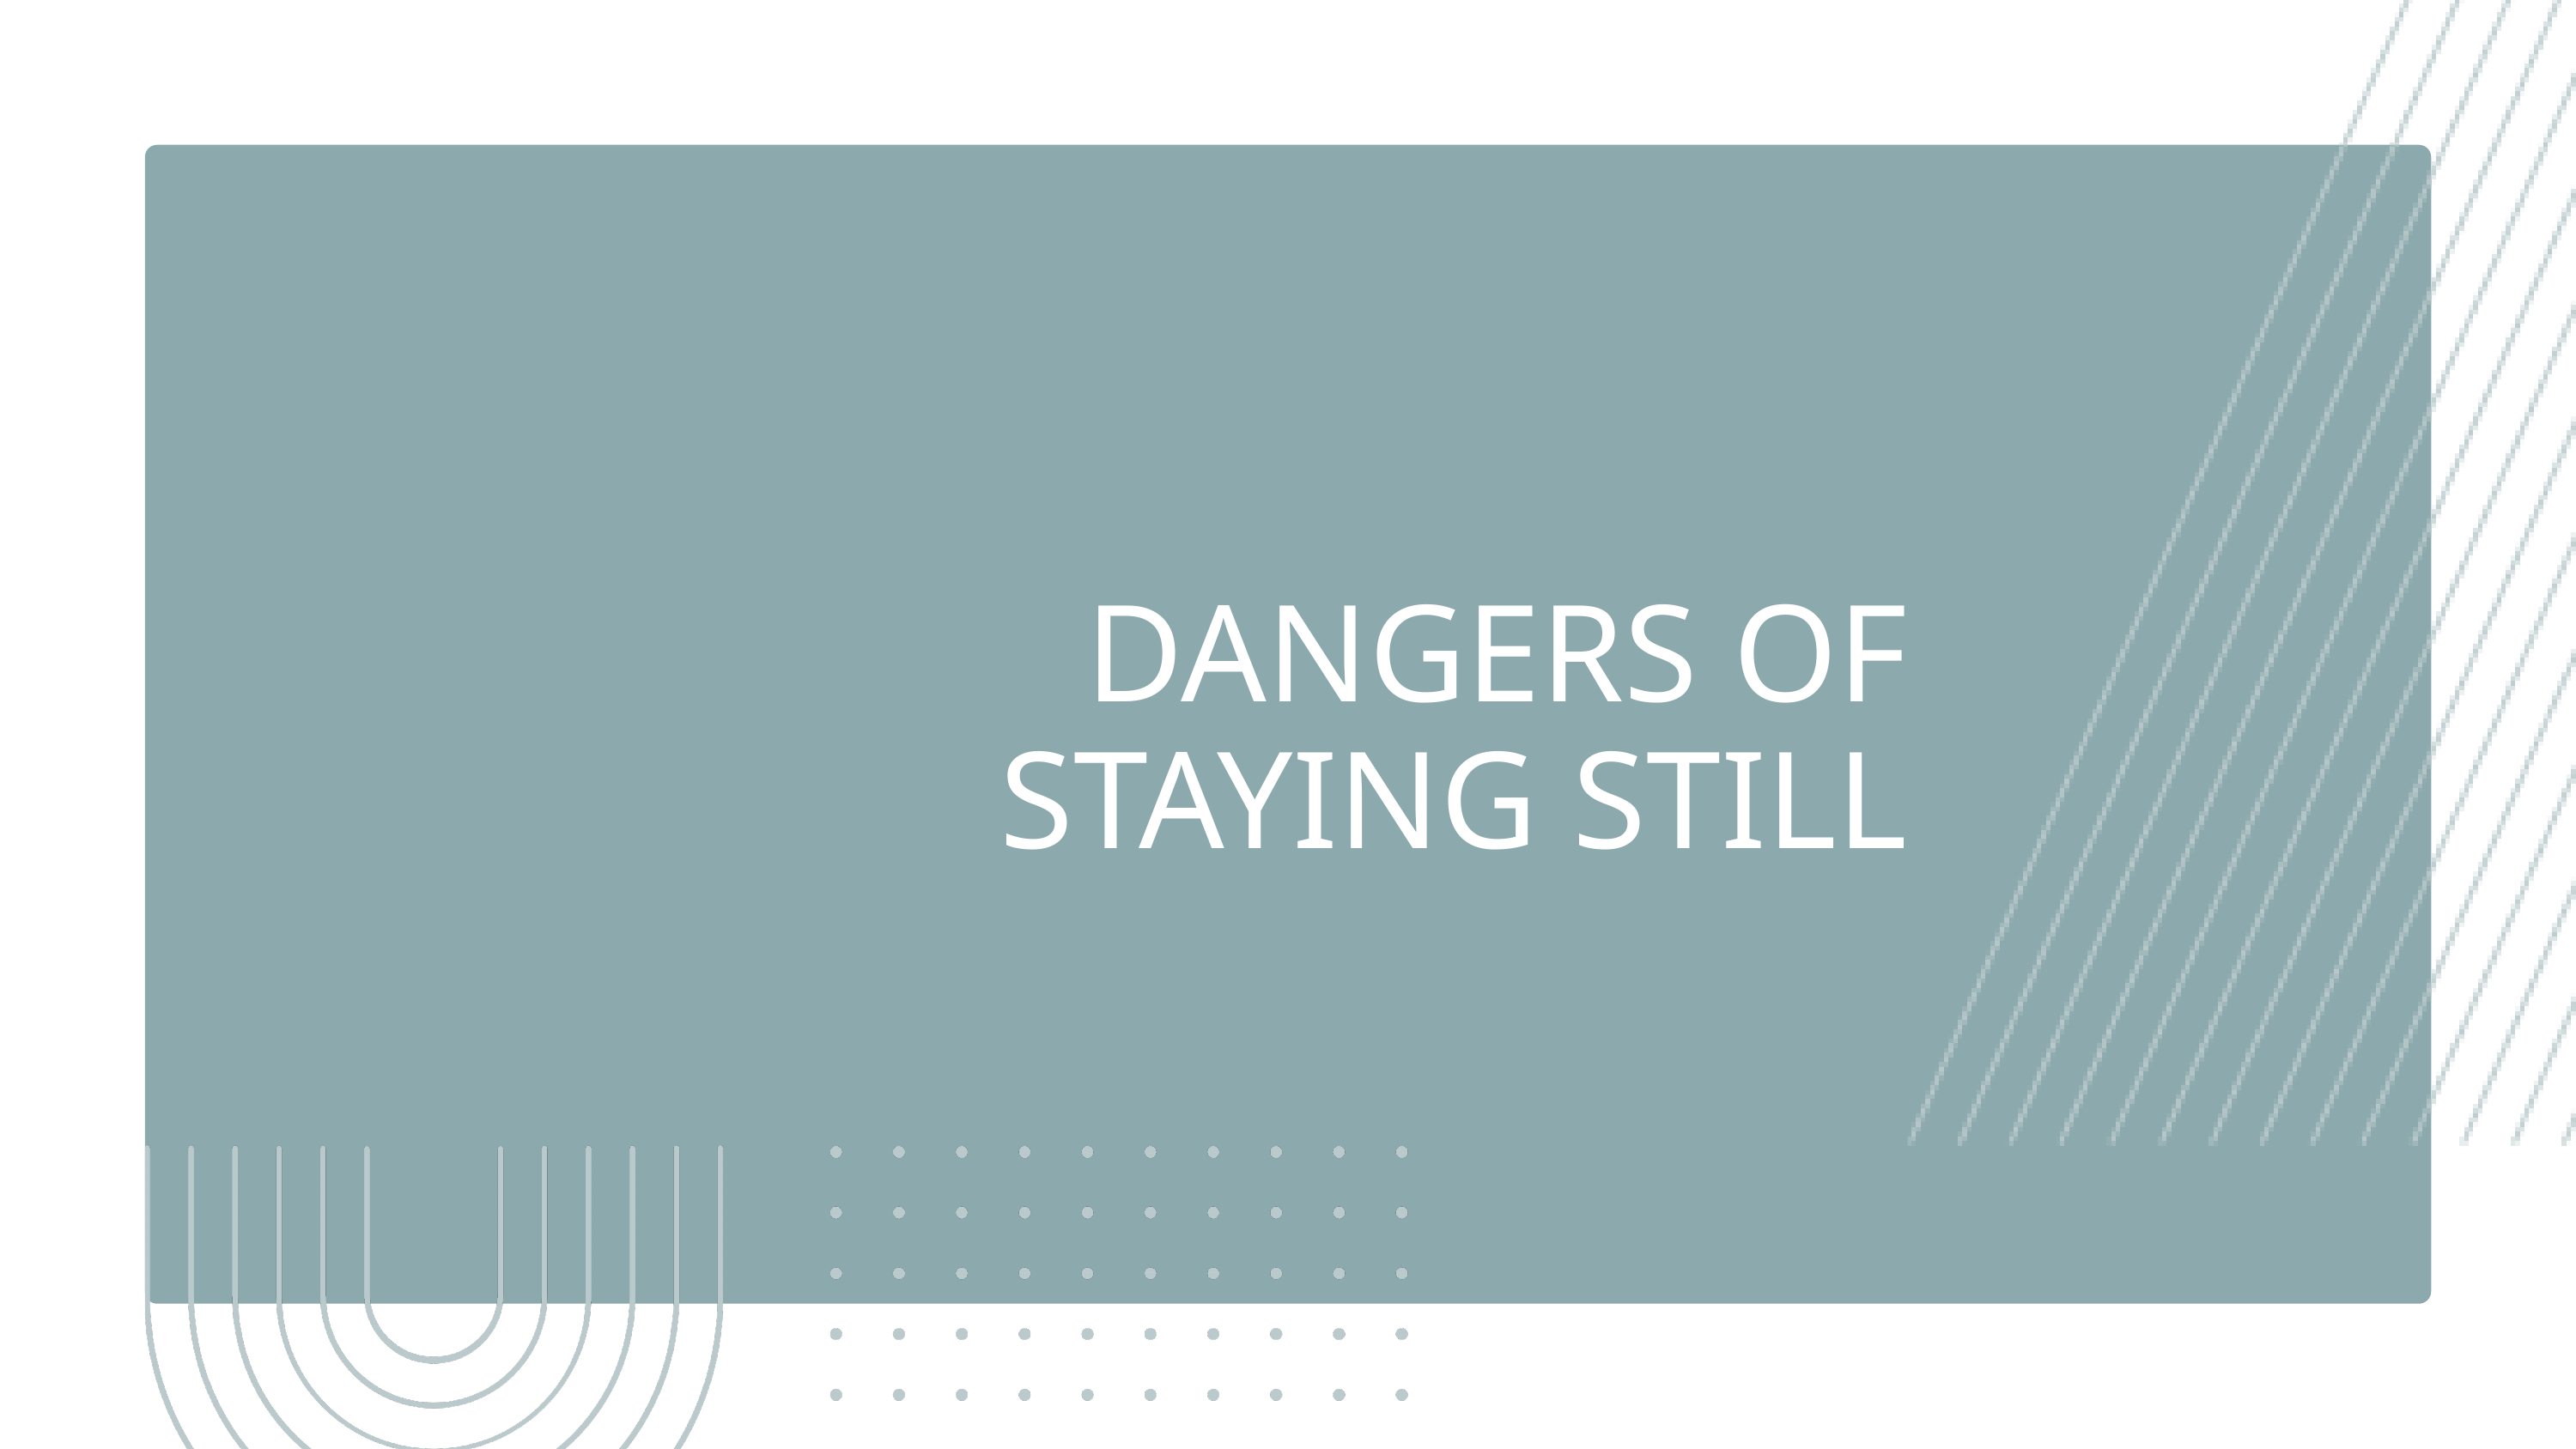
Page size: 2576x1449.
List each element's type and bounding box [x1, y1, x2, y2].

text_box [1907, 0, 2576, 1146]
text_box [144, 1310, 723, 1449]
text_box [144, 144, 2432, 1304]
text_box [829, 1311, 1408, 1449]
